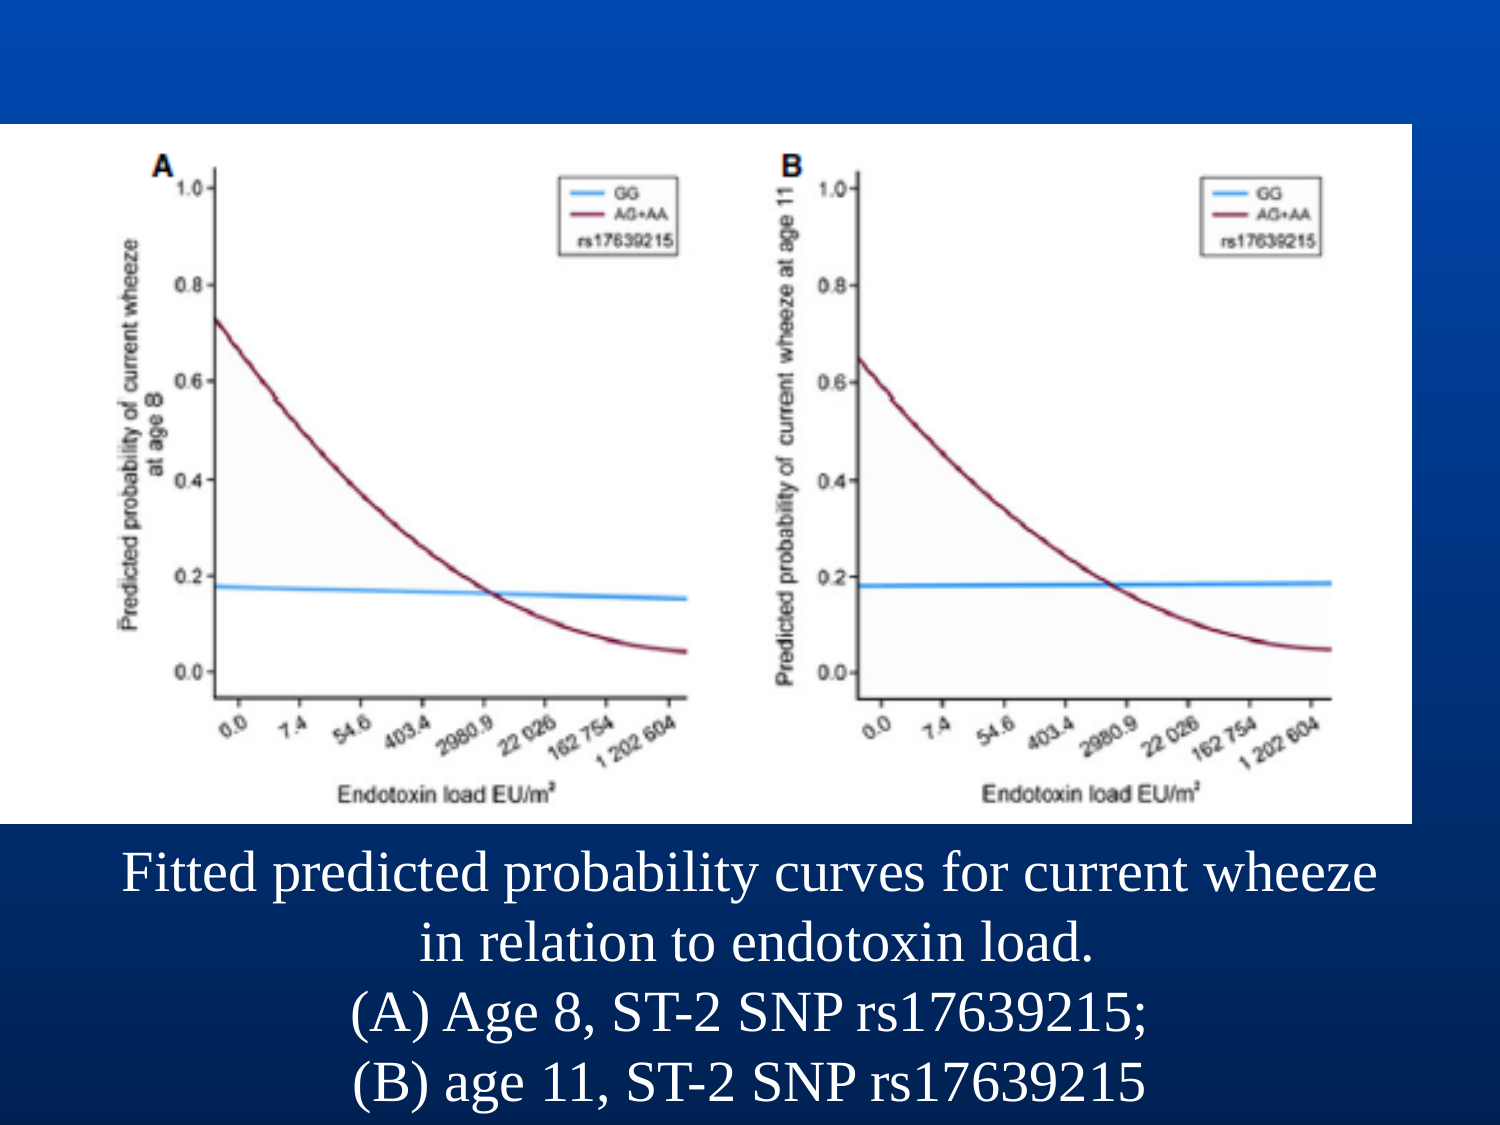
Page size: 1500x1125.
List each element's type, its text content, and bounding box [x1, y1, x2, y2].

text_box Fitted predicted probability curves for current wheeze in relation to endotoxin load. (A) Age 8, ST-2 SNP rs17639215; (B) age 11, ST-2 SNP rs17639215 [0, 826, 1500, 1121]
picture [0, 123, 1412, 824]
